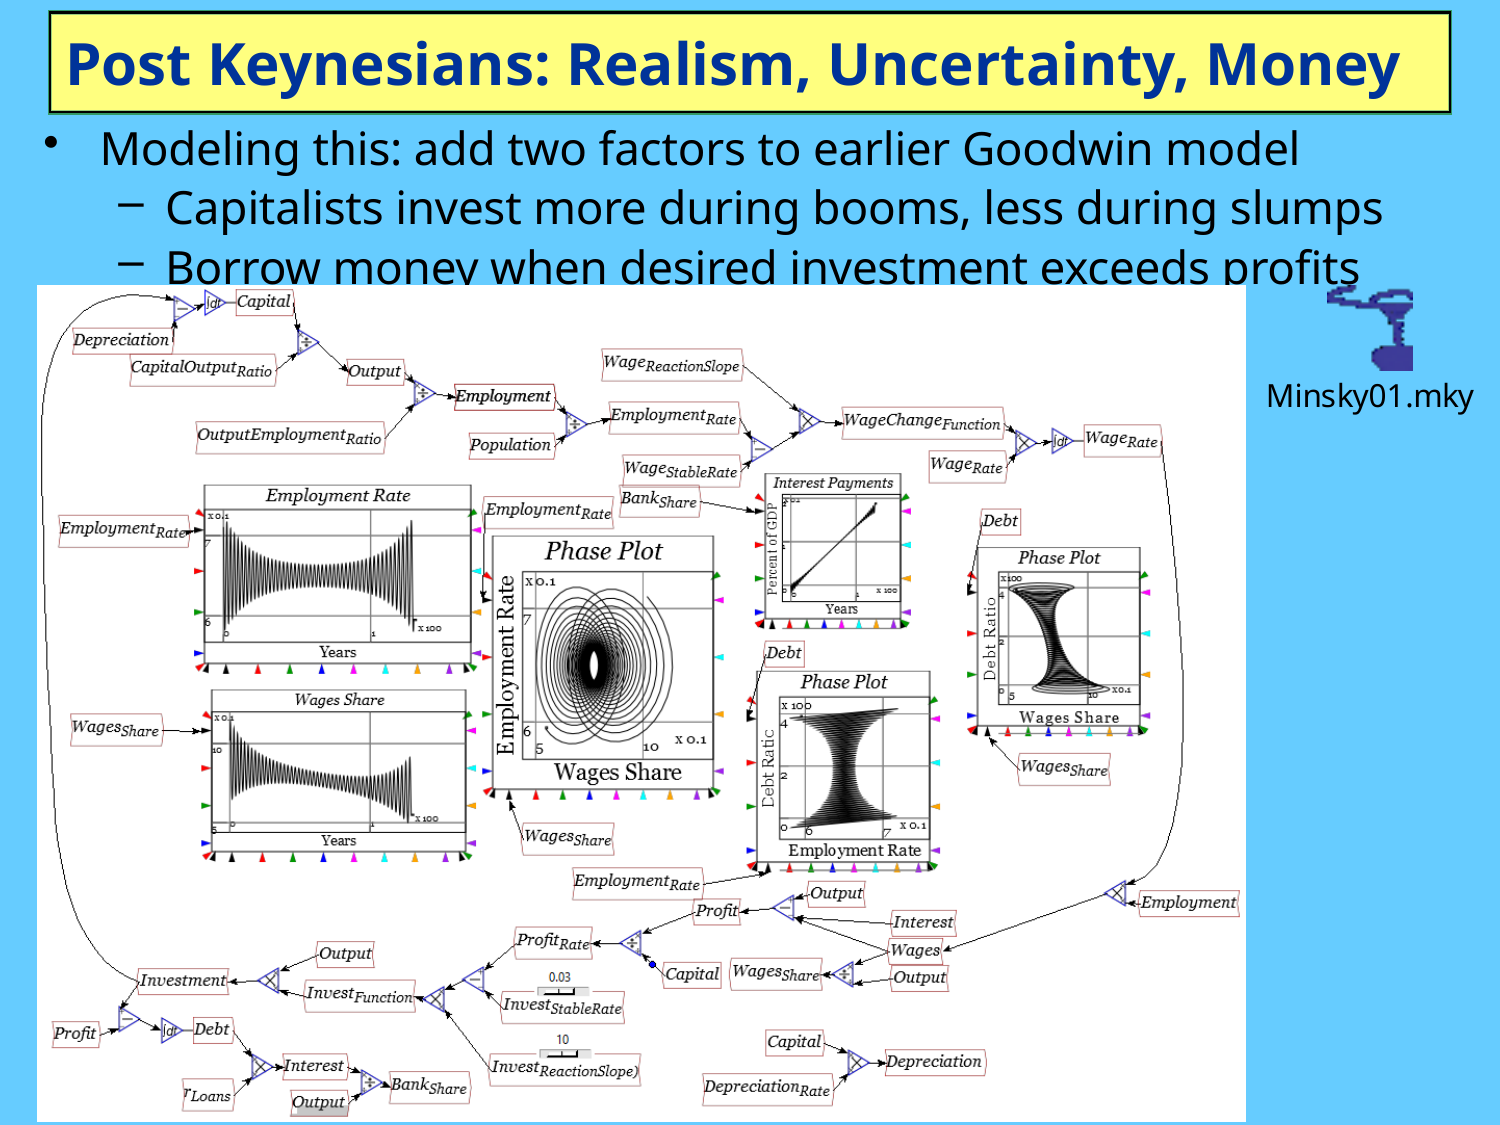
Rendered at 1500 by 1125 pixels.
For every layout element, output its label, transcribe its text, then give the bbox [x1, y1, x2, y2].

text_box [1243, 284, 1494, 427]
picture [37, 284, 1246, 1123]
list Modeling this: add two factors to earlier Goodwin model Capitalists invest more during booms, less during slumps Borrow money when desired investment exceeds profits [37, 112, 1475, 284]
title Post Keynesians: Realism, Uncertainty, Money [49, 11, 1451, 112]
